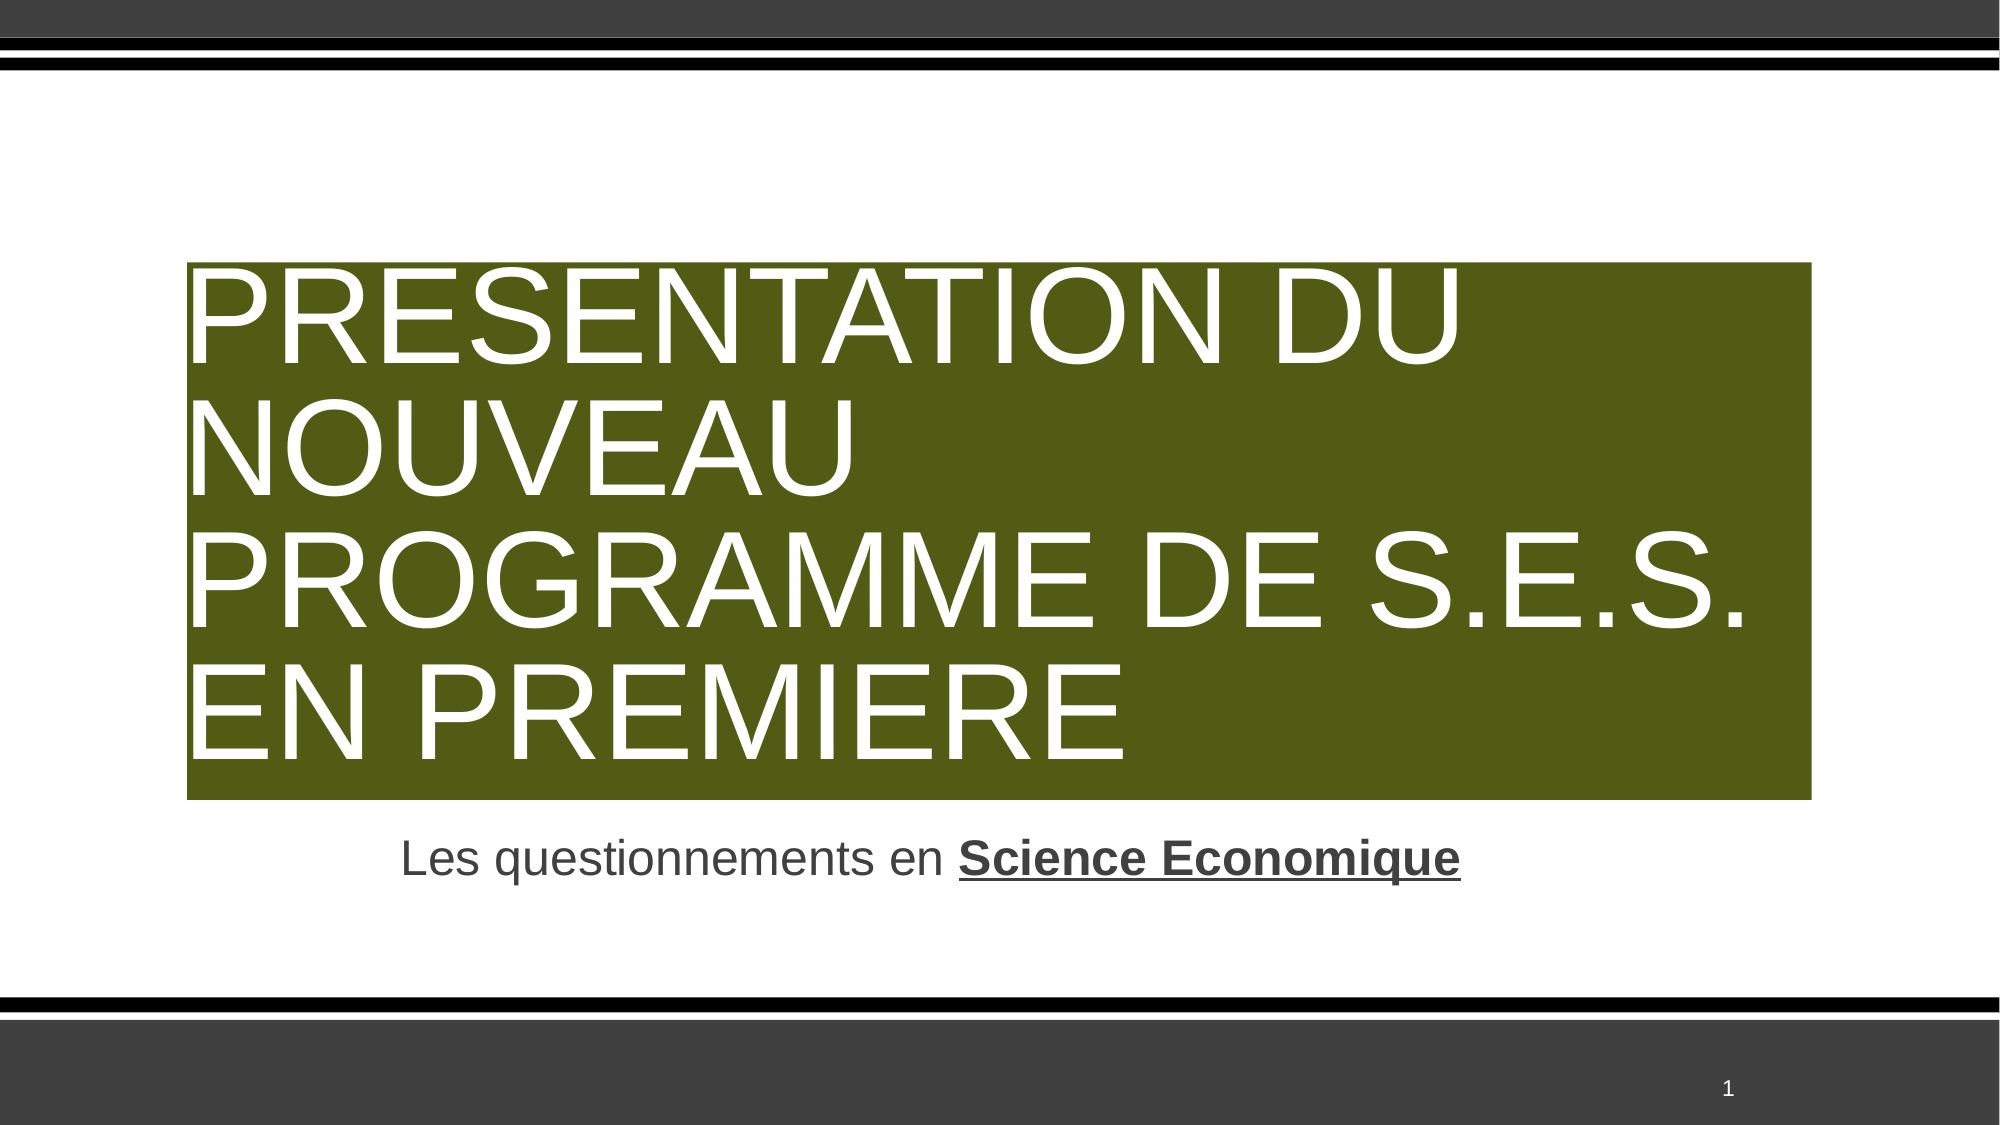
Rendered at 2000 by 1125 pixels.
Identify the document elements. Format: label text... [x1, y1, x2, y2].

title PRESENTATION DU NOUVEAU PROGRAMME DE S.E.S. EN PREMIERE [167, 261, 1813, 794]
subtitle Les questionnements en Science Economique [249, 825, 1600, 963]
slide_number 1 [1596, 1069, 1750, 1107]
